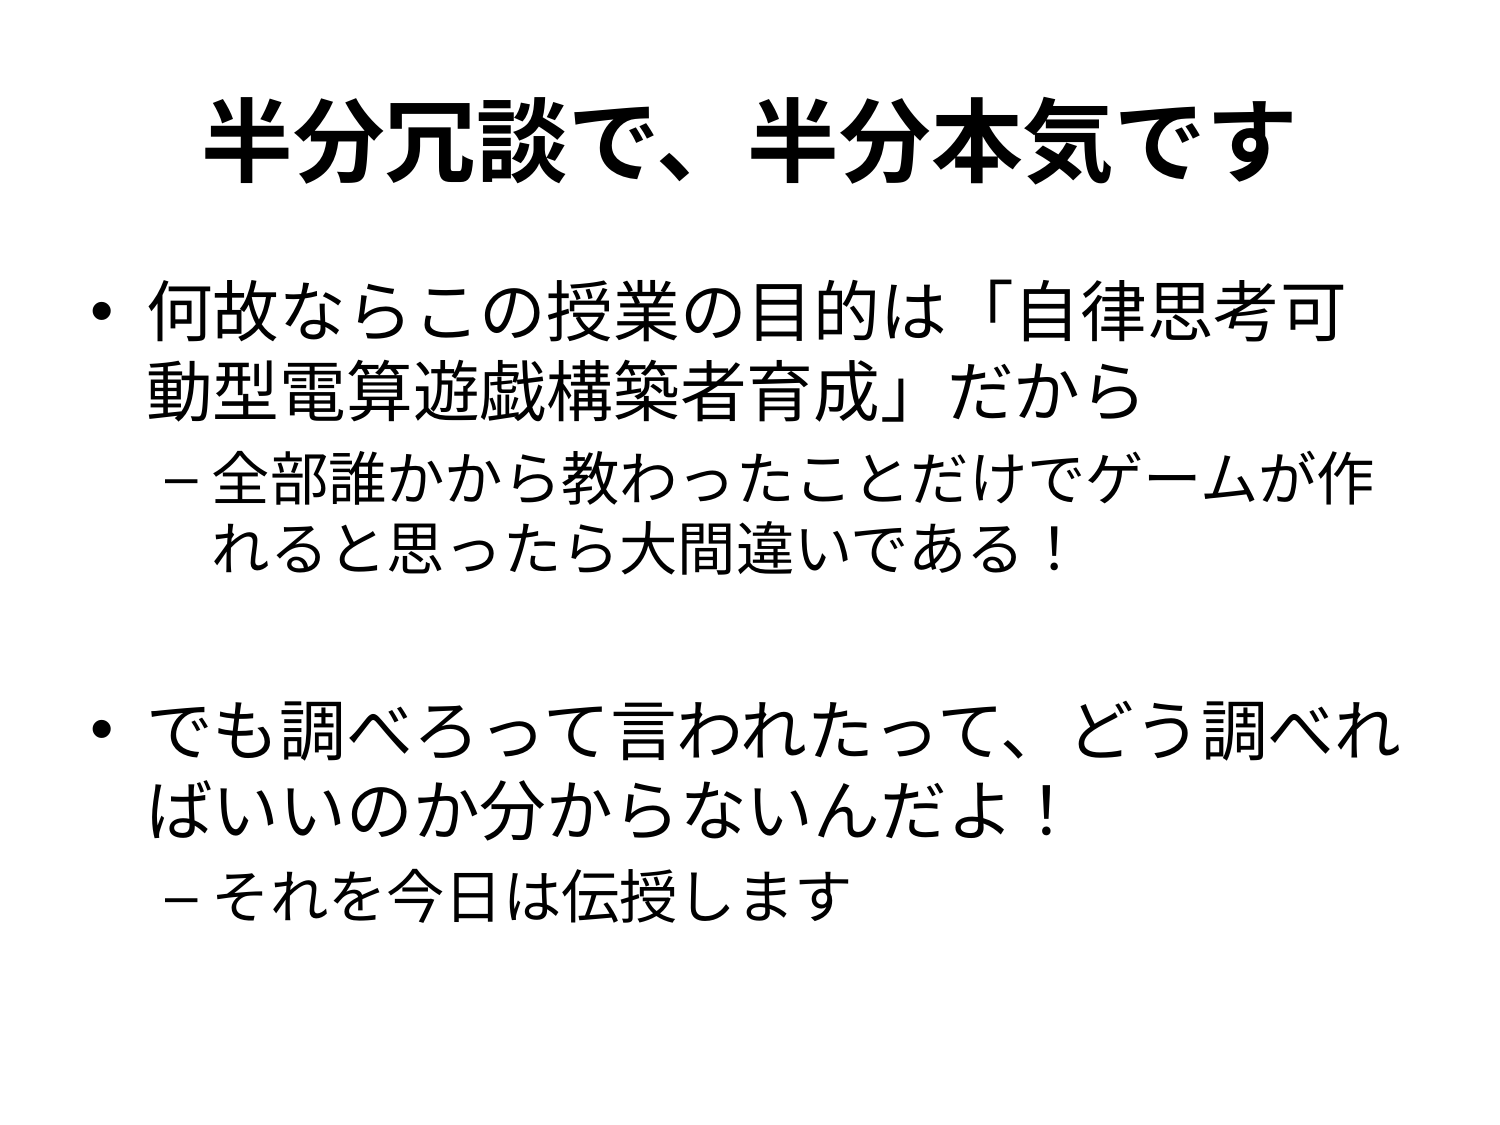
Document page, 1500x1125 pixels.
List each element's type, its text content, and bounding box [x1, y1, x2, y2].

list 何故ならこの授業の目的は「自律思考可動型電算遊戯構築者育成」だから 全部誰かから教わったことだけでゲームが作れると思ったら大間違いである！ でも調べろって言われたって、どう調べればいいのか分からないんだよ！ それを今日は伝授します [75, 262, 1425, 1005]
title 半分冗談で、半分本気です [75, 45, 1425, 233]
